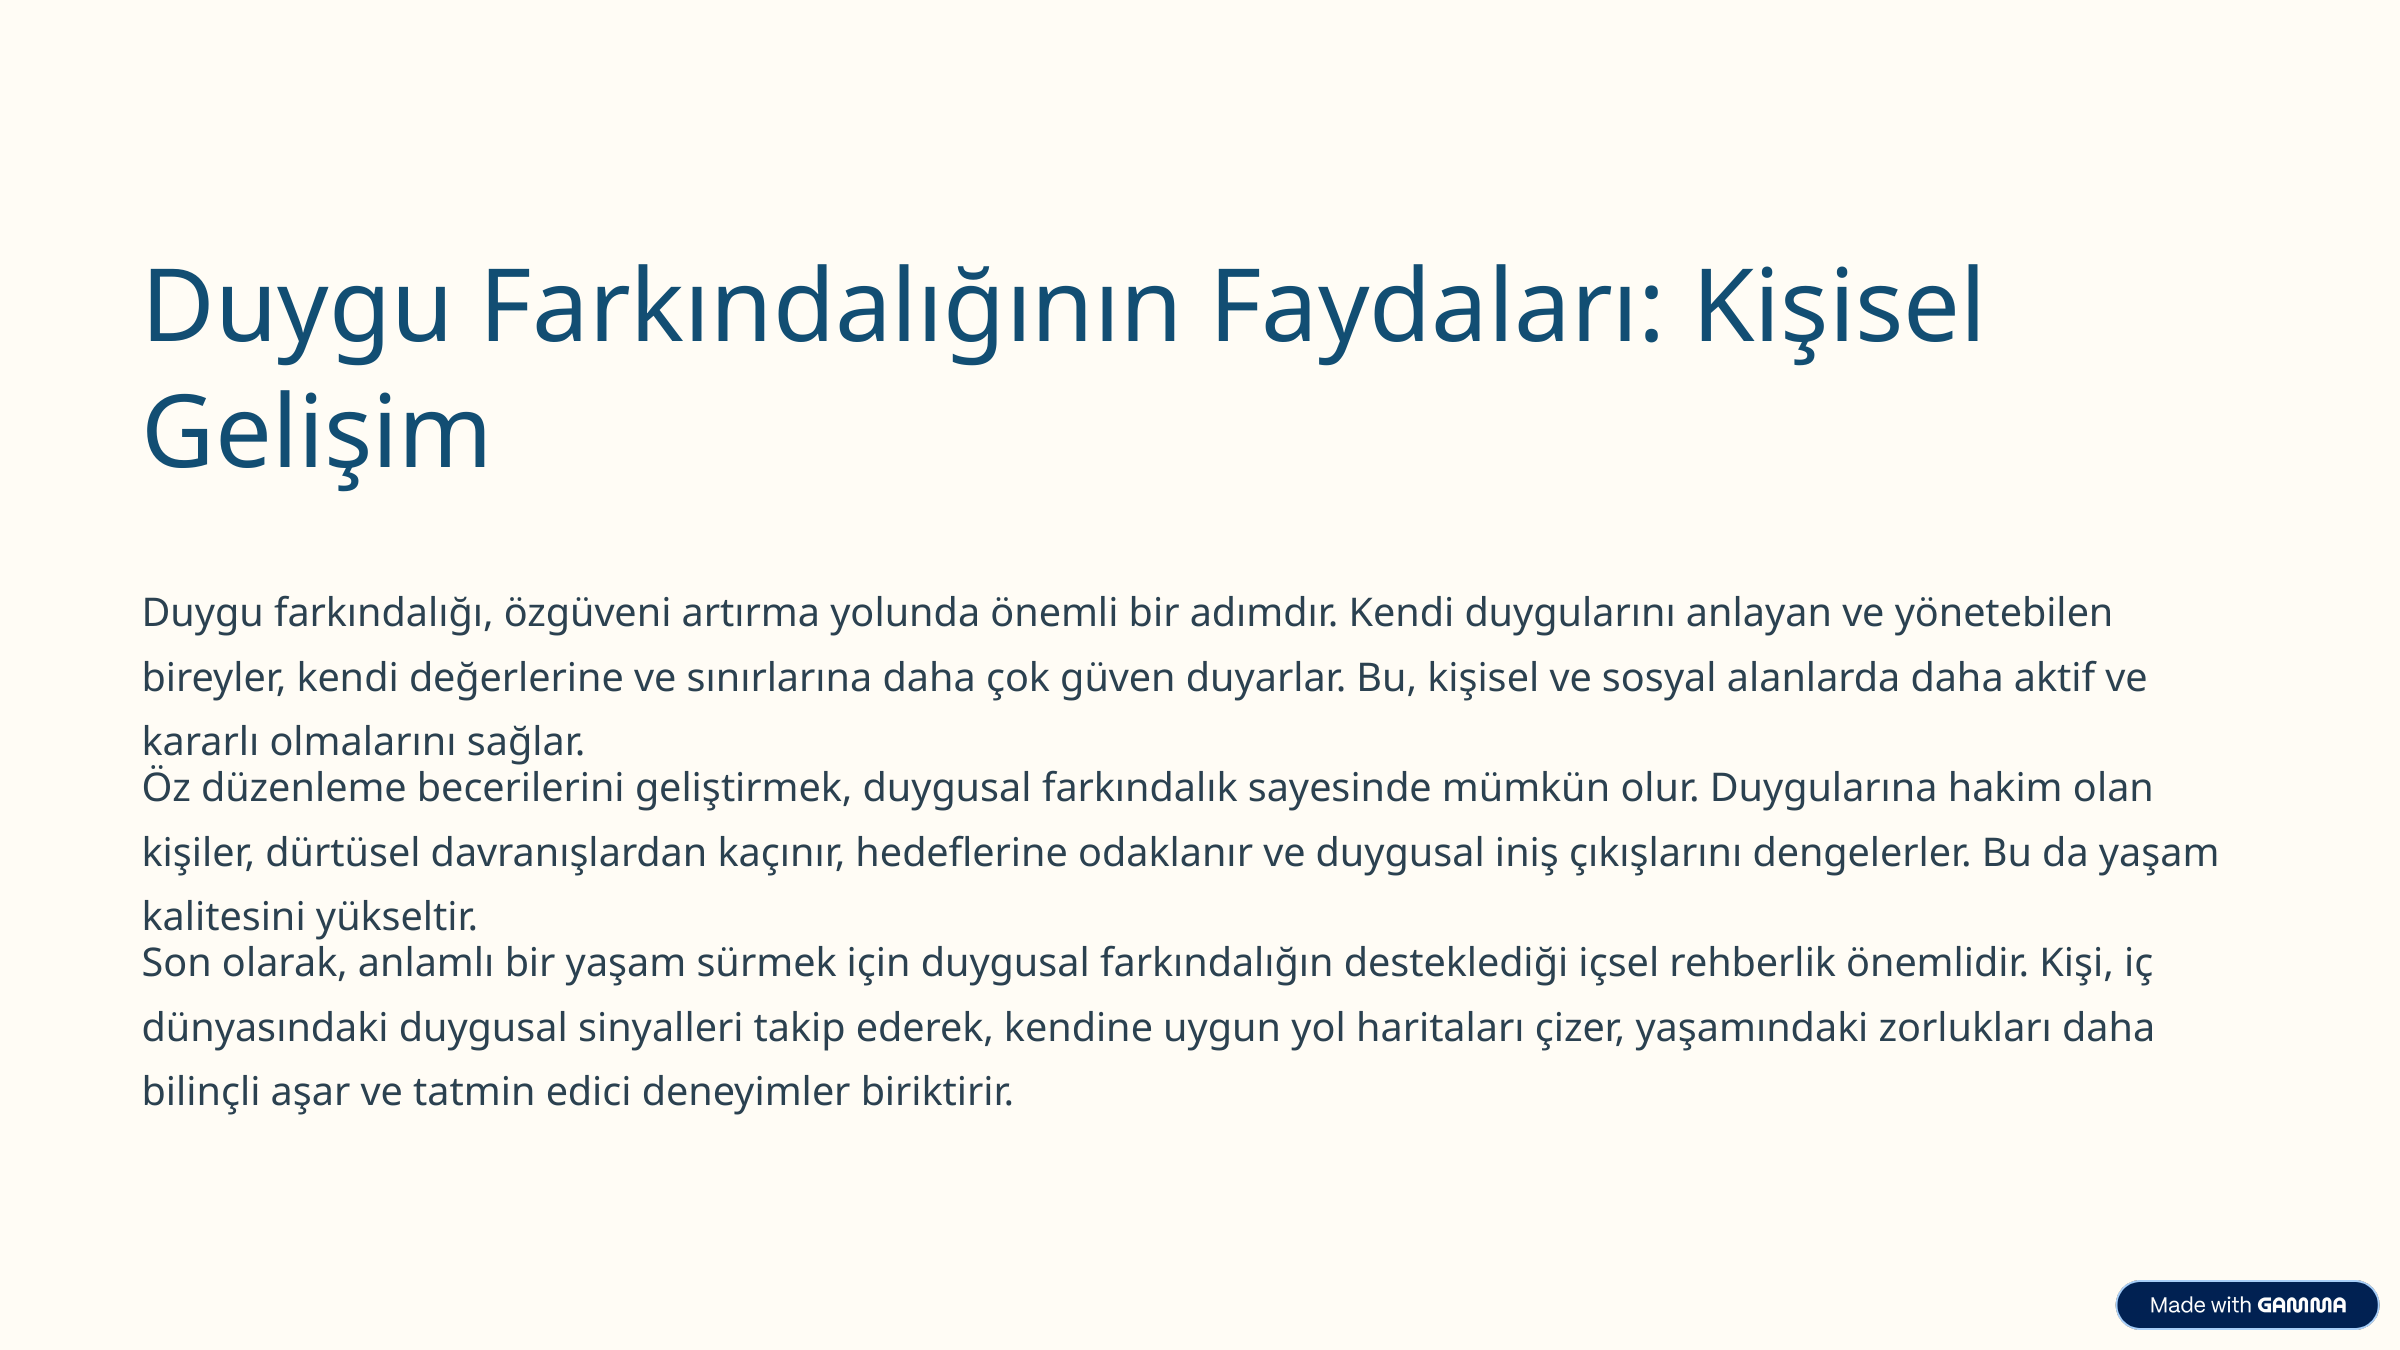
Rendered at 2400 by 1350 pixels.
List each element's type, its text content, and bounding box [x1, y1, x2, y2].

text_box Son olarak, anlamlı bir yaşam sürmek için duygusal farkındalığın desteklediği içsel rehberlik önemlidir. Kişi, iç dünyasındaki duygusal sinyalleri takip ederek, kendine uygun yol haritaları çizer, yaşamındaki zorlukları daha bilinçli aşar ve tatmin edici deneyimler biriktirir. [141, 919, 2259, 1115]
text_box Duygu farkındalığı, özgüveni artırma yolunda önemli bir adımdır. Kendi duygularını anlayan ve yönetebilen bireyler, kendi değerlerine ve sınırlarına daha çok güven duyarlar. Bu, kişisel ve sosyal alanlarda daha aktif ve kararlı olmalarını sağlar. [141, 569, 2259, 700]
picture [2106, 1271, 2389, 1339]
text_box Öz düzenleme becerilerini geliştirmek, duygusal farkındalık sayesinde mümkün olur. Duygularına hakim olan kişiler, dürtüsel davranışlardan kaçınır, hedeflerine odaklanır ve duygusal iniş çıkışlarını dengelerler. Bu da yaşam kalitesini yükseltir. [141, 744, 2259, 875]
text_box Duygu Farkındalığının Faydaları: Kişisel Gelişim [141, 235, 2259, 489]
